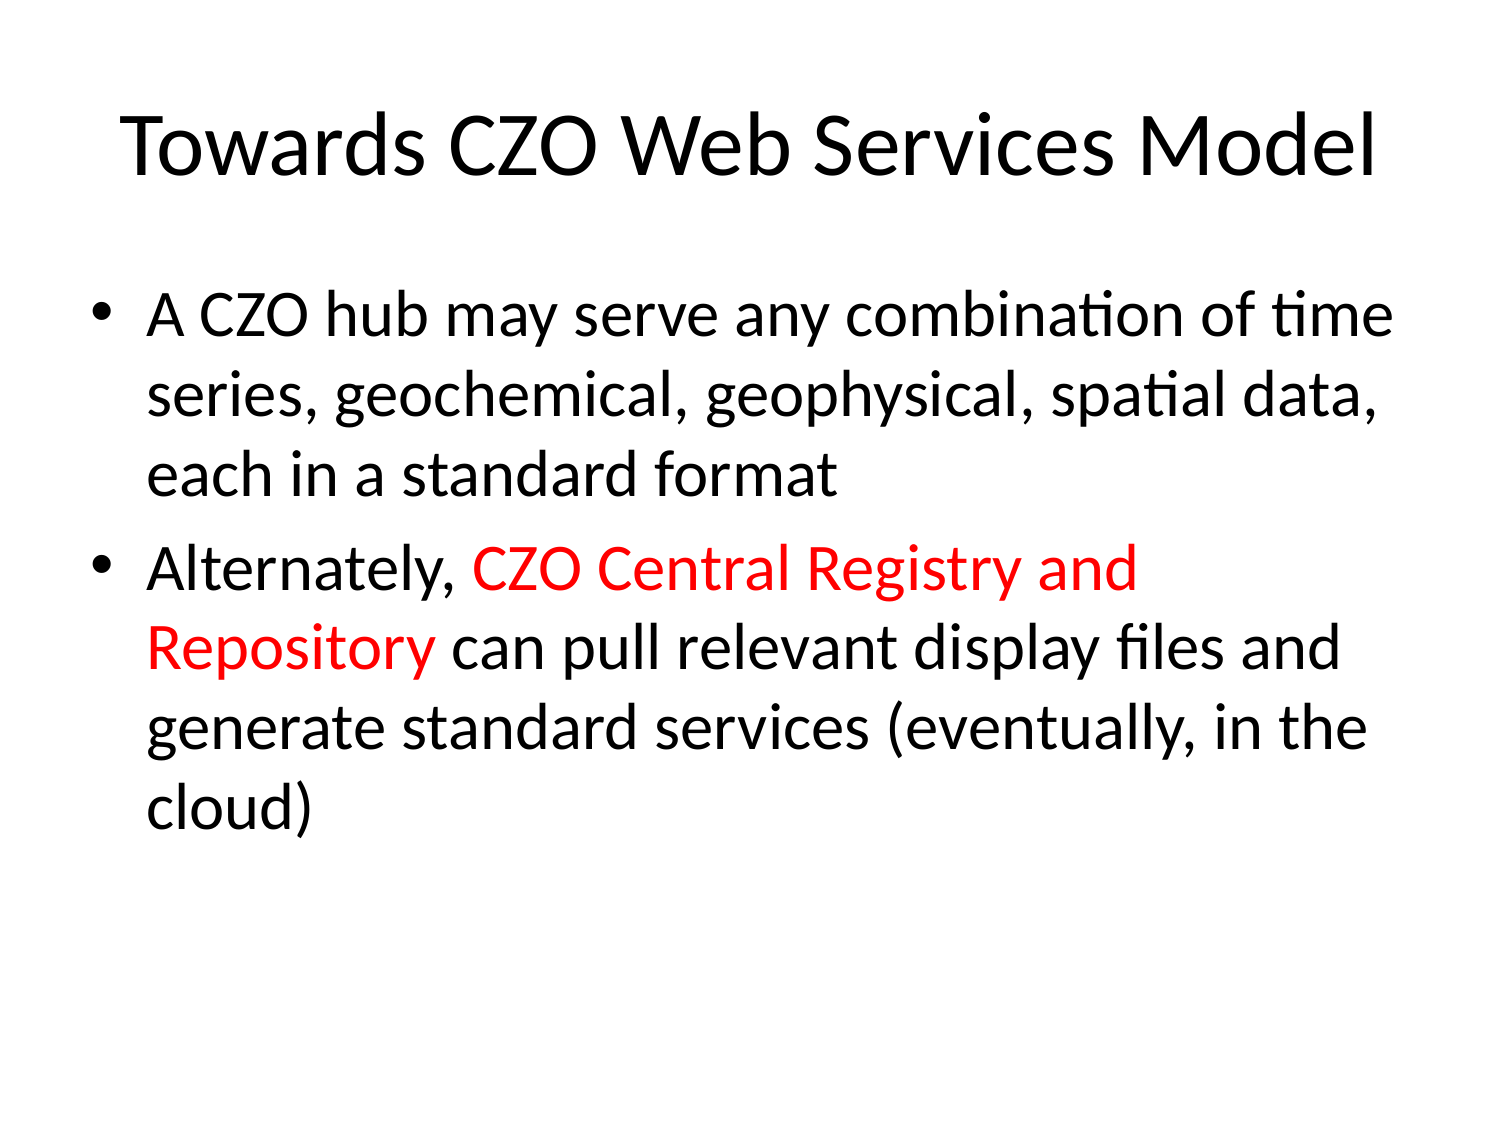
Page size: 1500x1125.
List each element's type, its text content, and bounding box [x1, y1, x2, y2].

list A CZO hub may serve any combination of time series, geochemical, geophysical, spatial data, each in a standard format Alternately, CZO Central Registry and Repository can pull relevant display files and generate standard services (eventually, in the cloud) [75, 262, 1425, 1005]
title Towards CZO Web Services Model [75, 45, 1425, 233]
